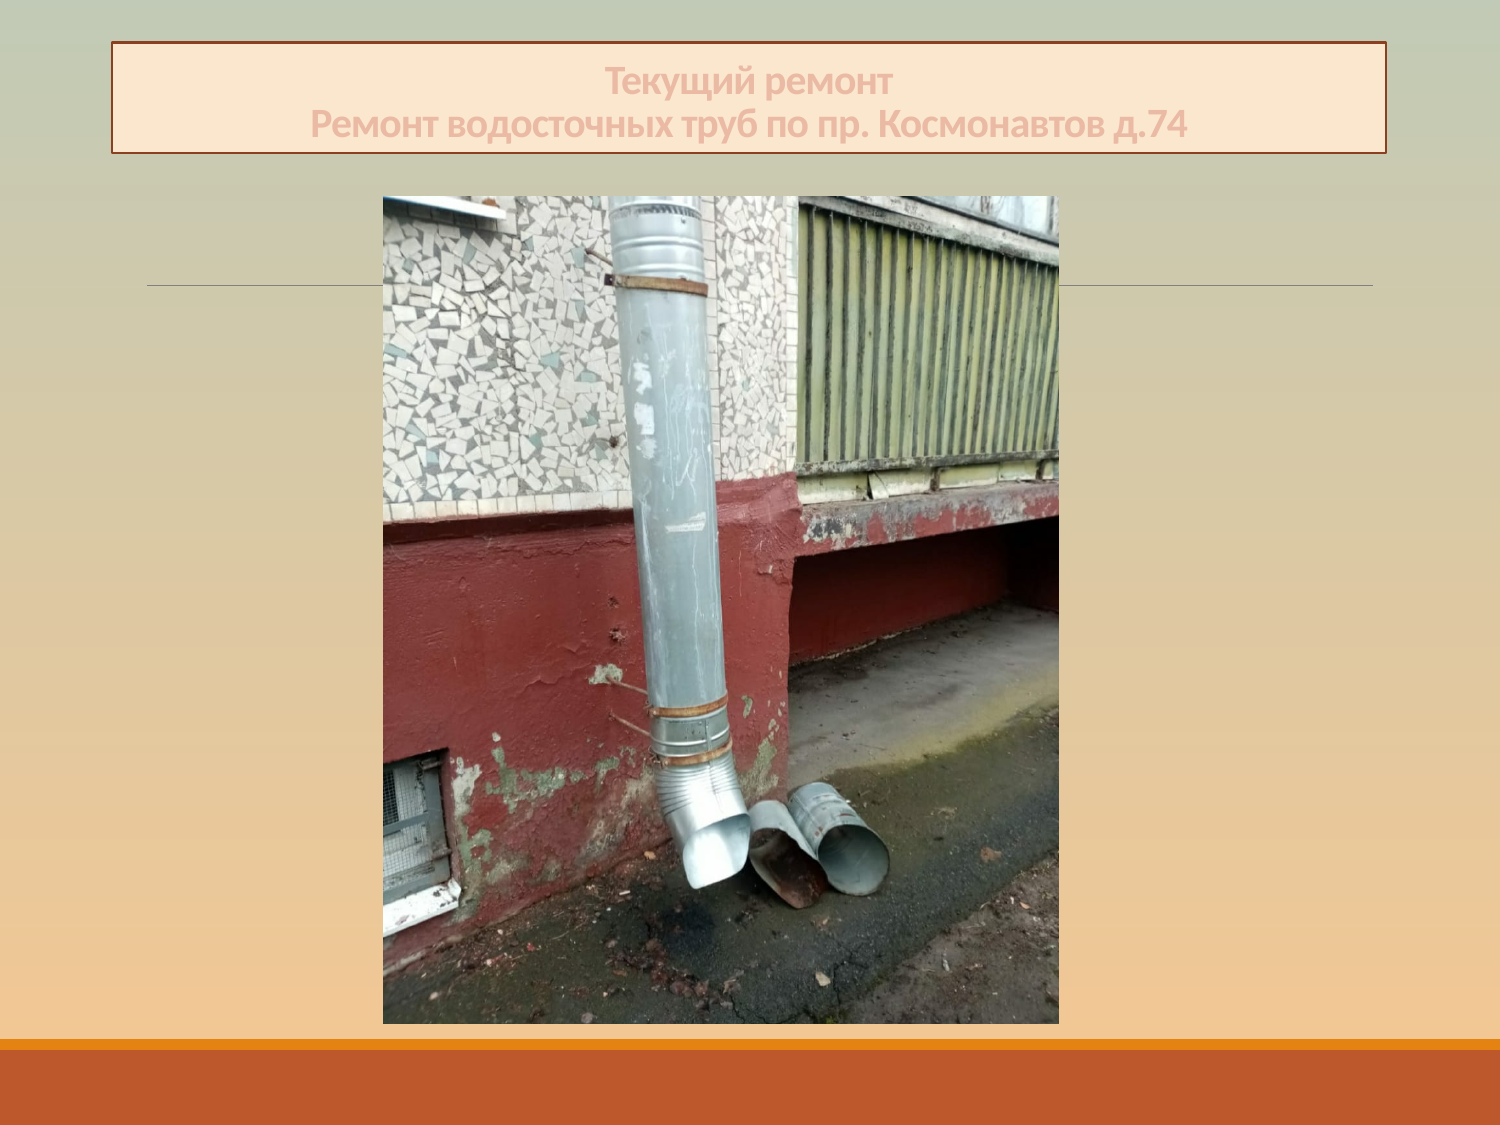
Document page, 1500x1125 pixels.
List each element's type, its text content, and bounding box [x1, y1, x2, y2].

title Текущий ремонт Ремонт водосточных труб по пр. Космонавтов д.74 [111, 41, 1387, 154]
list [383, 195, 1060, 1025]
